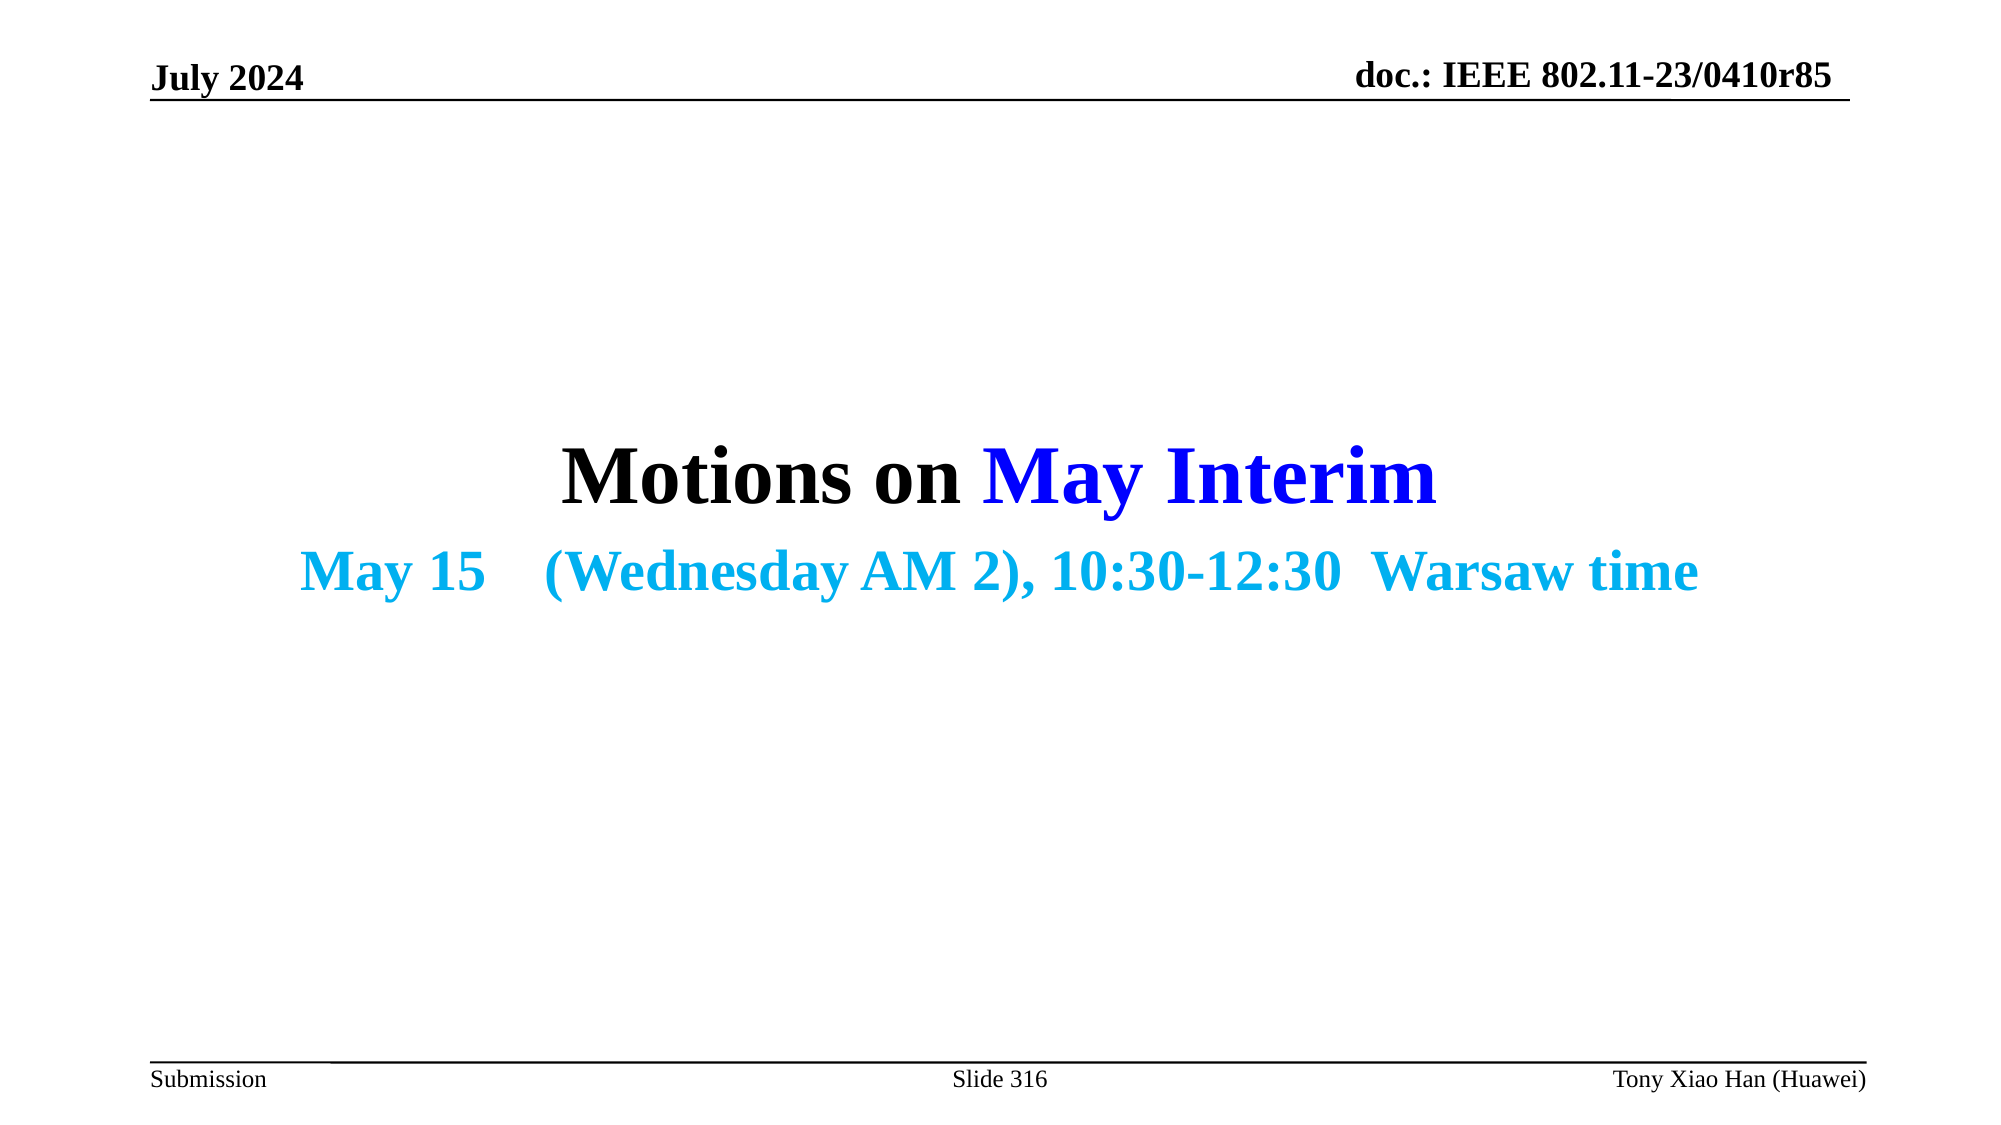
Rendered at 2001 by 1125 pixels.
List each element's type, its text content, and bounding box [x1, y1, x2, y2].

text_box Motions on May Interim May 15 (Wednesday AM 2), 10:30-12:30 Warsaw time [0, 412, 2000, 950]
